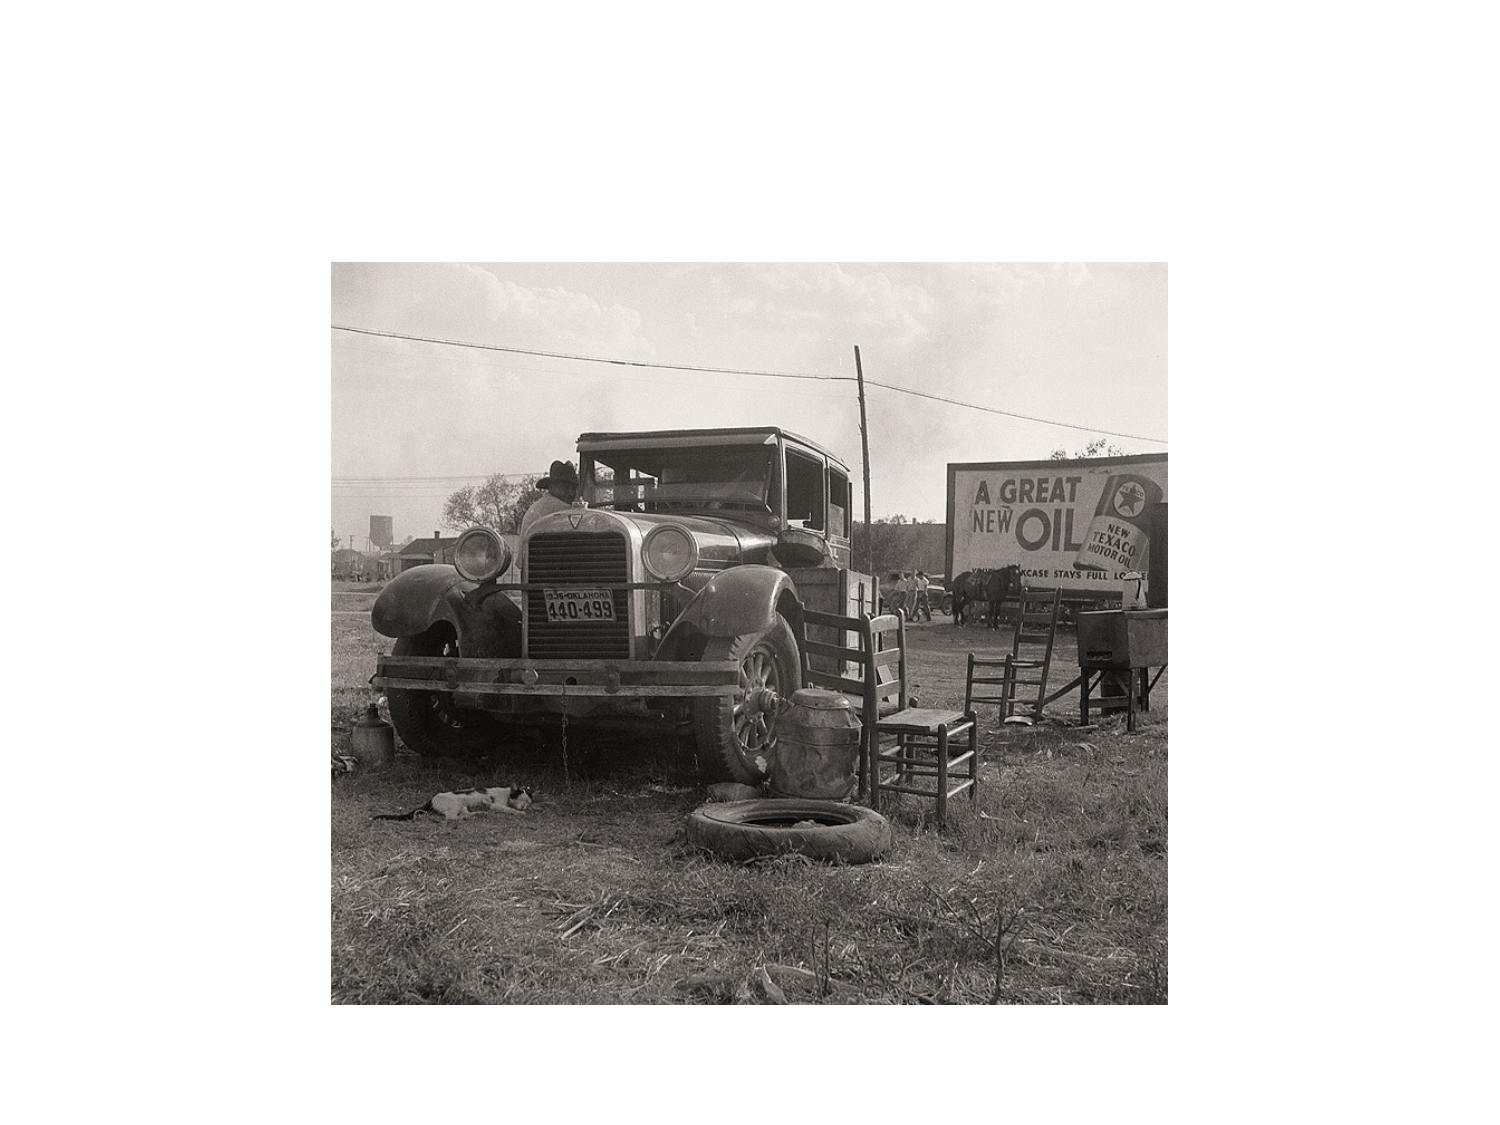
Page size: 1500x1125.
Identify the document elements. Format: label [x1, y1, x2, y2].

list [331, 262, 1169, 1006]
